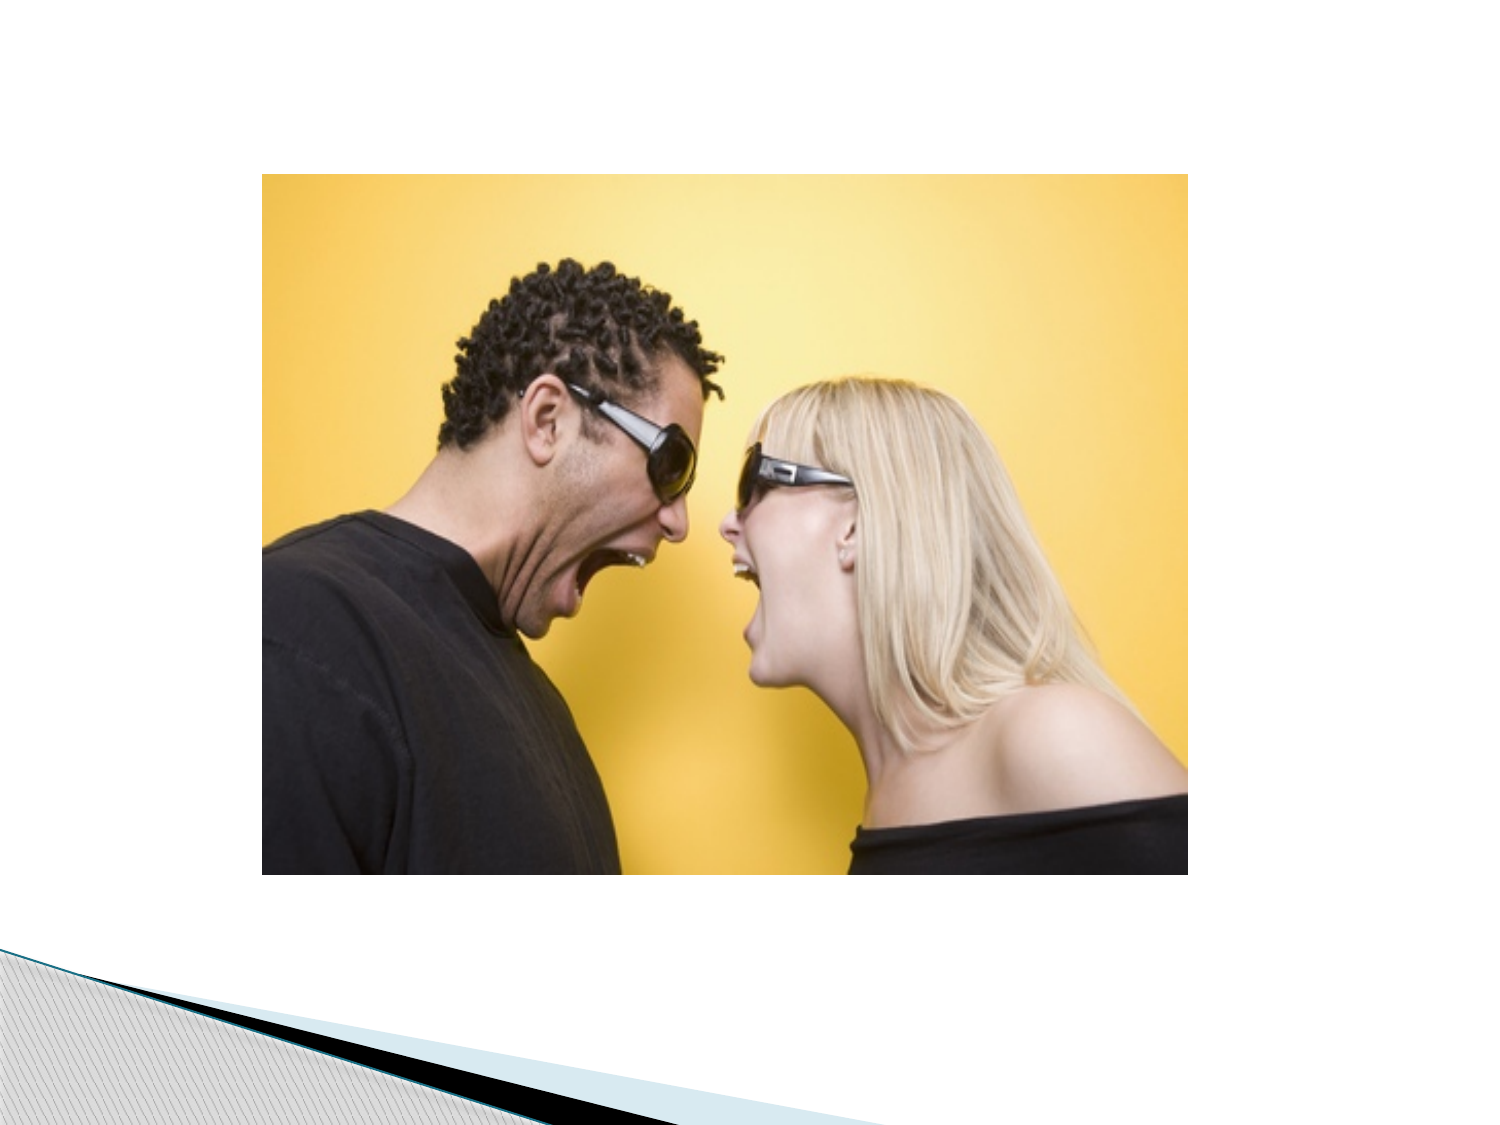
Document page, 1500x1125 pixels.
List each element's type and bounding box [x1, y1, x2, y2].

picture [262, 174, 1188, 876]
